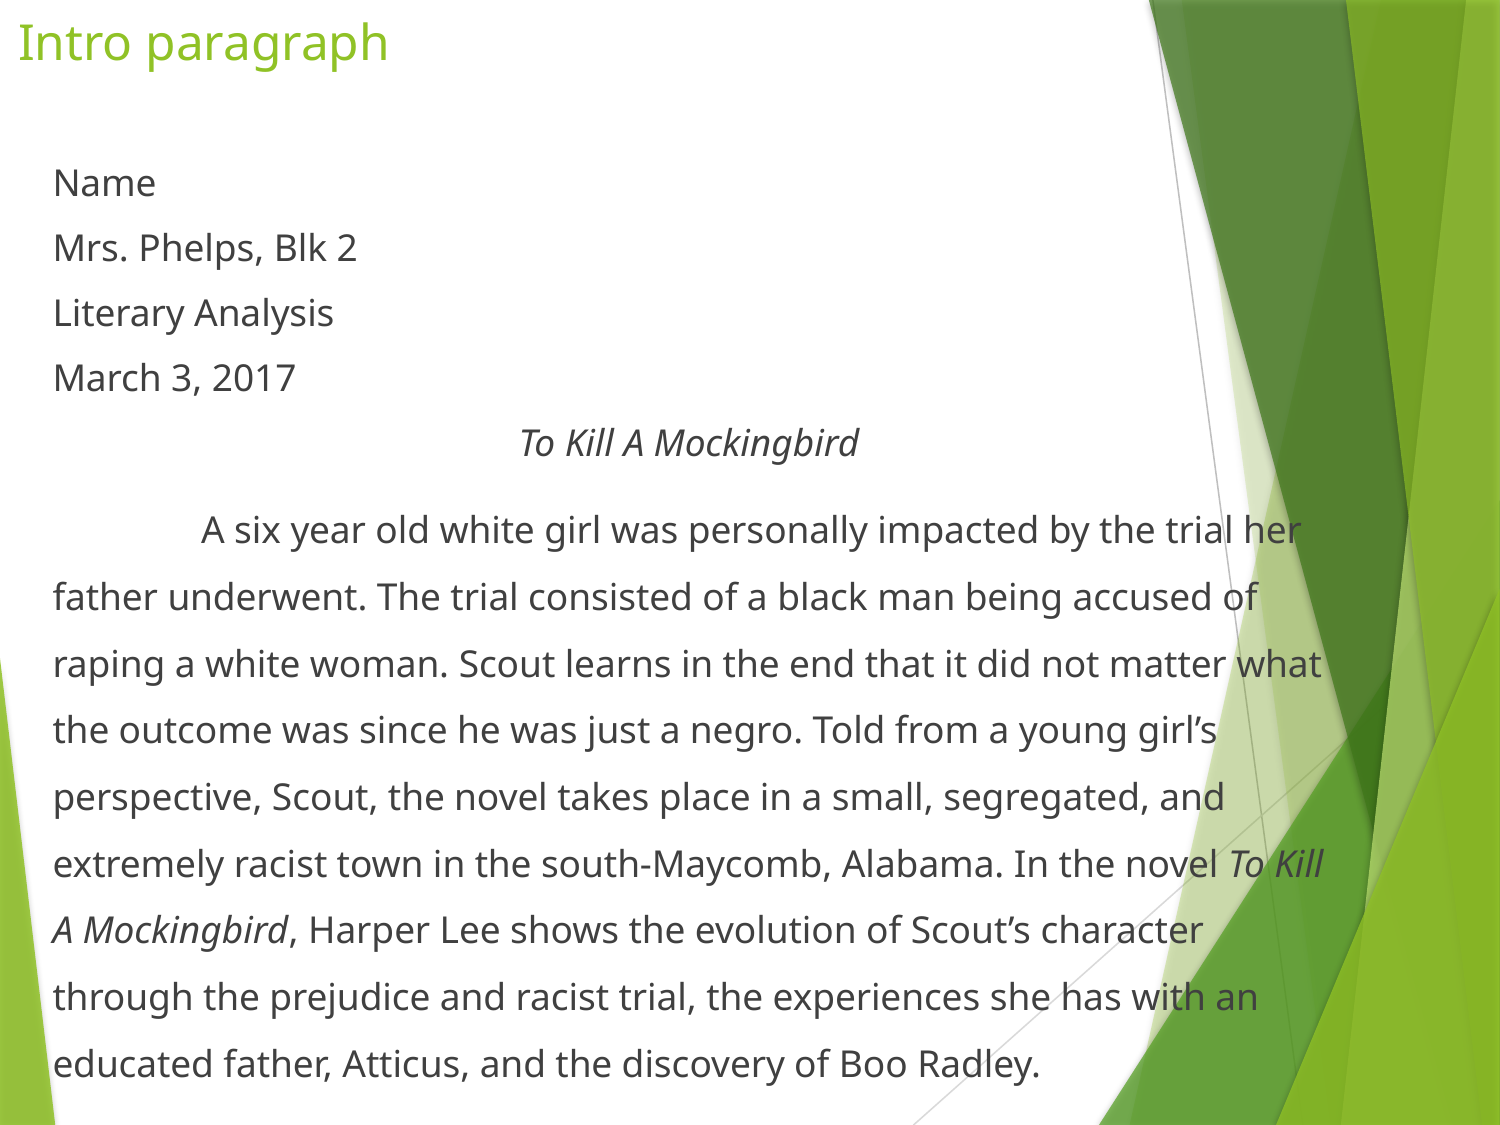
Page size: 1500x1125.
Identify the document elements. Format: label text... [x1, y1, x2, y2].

title Intro paragraph [3, 3, 1062, 78]
list Name Mrs. Phelps, Blk 2 Literary Analysis March 3, 2017 To Kill A Mockingbird A six year old white girl was personally impacted by the trial her father underwent. The trial consisted of a black man being accused of raping a white woman. Scout learns in the end that it did not matter what the outcome was since he was just a negro. Told from a young girl’s perspective, Scout, the novel takes place in a small, segregated, and extremely racist town in the south-Maycomb, Alabama. In the novel To Kill A Mockingbird, Harper Lee shows the evolution of Scout’s character through the prejudice and racist trial, the experiences she has with an educated father, Atticus, and the discovery of Boo Radley. [37, 125, 1350, 1100]
